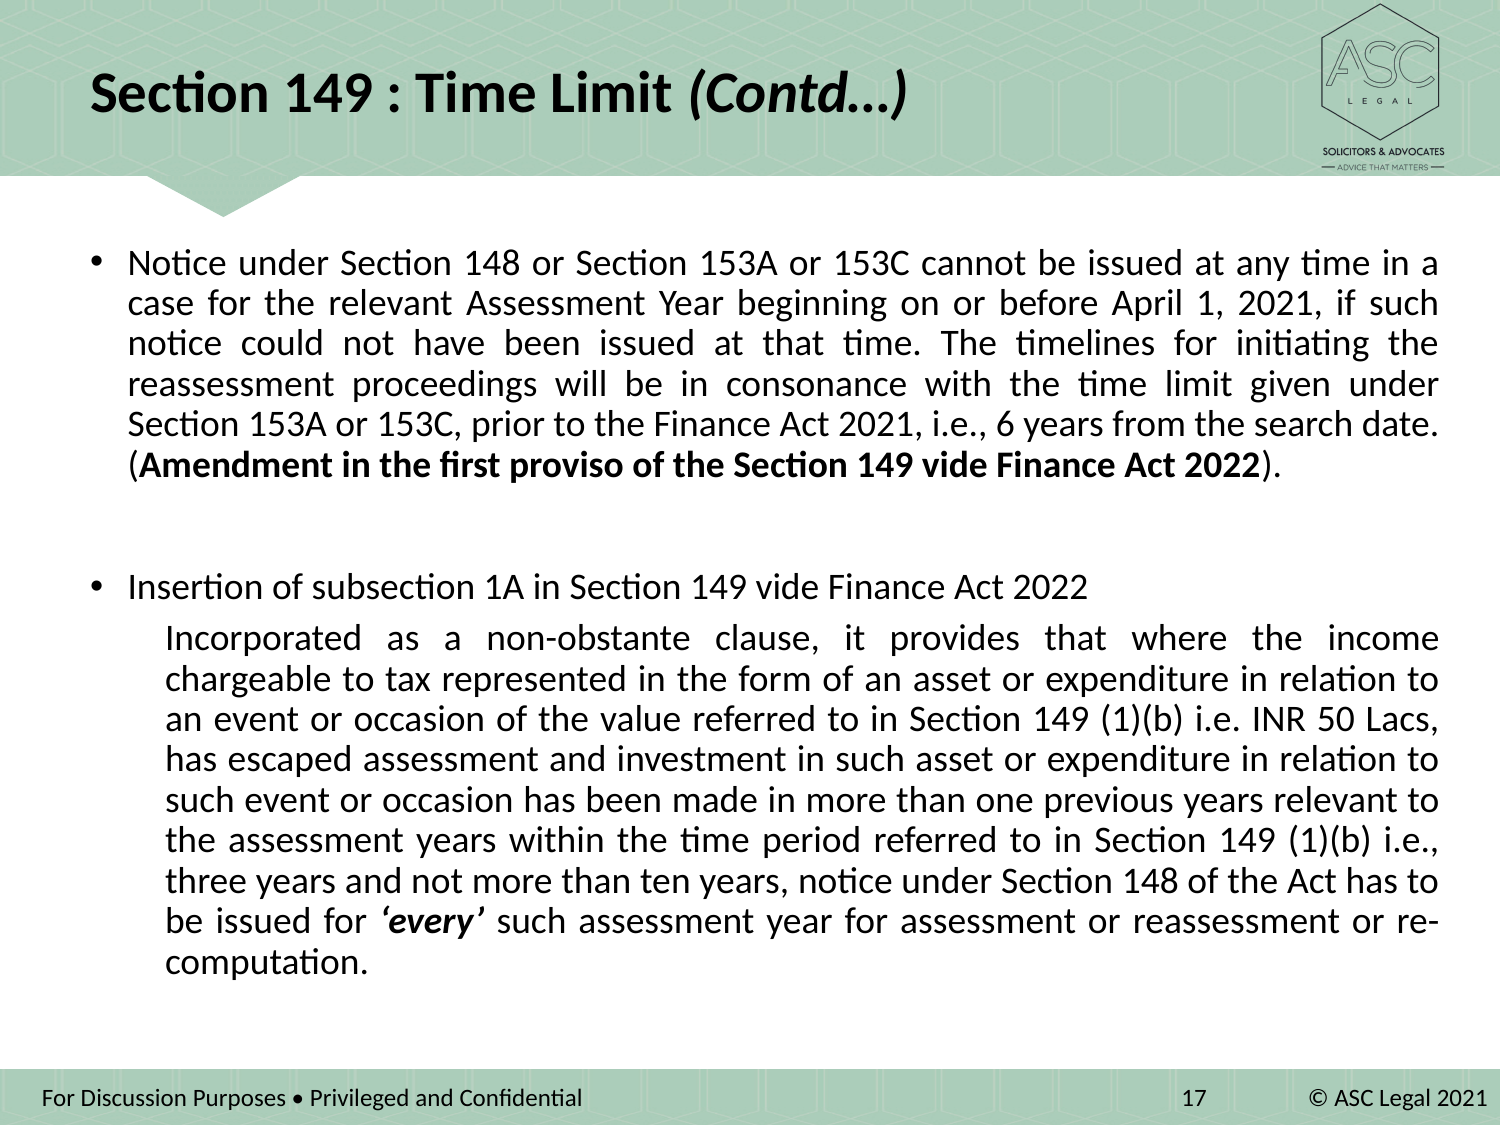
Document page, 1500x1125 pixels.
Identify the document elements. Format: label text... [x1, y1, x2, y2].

picture [0, 1069, 1500, 1125]
picture [0, 0, 1500, 218]
list Notice under Section 148 or Section 153A or 153C cannot be issued at any time in a case for the relevant Assessment Year beginning on or before April 1, 2021, if such notice could not have been issued at that time. The timelines for initiating the reassessment proceedings will be in consonance with the time limit given under Section 153A or 153C, prior to the Finance Act 2021, i.e., 6 years from the search date. (Amendment in the first proviso of the Section 149 vide Finance Act 2022). Insertion of subsection 1A in Section 149 vide Finance Act 2022 Incorporated as a non-obstante clause, it provides that where the income chargeable to tax represented in the form of an asset or expenditure in relation to an event or occasion of the value referred to in Section 149 (1)(b) i.e. INR 50 Lacs, has escaped assessment and investment in such asset or expenditure in relation to such event or occasion has been made in more than one previous years relevant to the assessment years within the time period referred to in Section 149 (1)(b) i.e., three years and not more than ten years, notice under Section 148 of the Act has to be issued for ‘every’ such assessment year for assessment or reassessment or re-computation. [75, 235, 1456, 1012]
list Section 149 : Time Limit (Contd…) [75, 54, 1216, 133]
